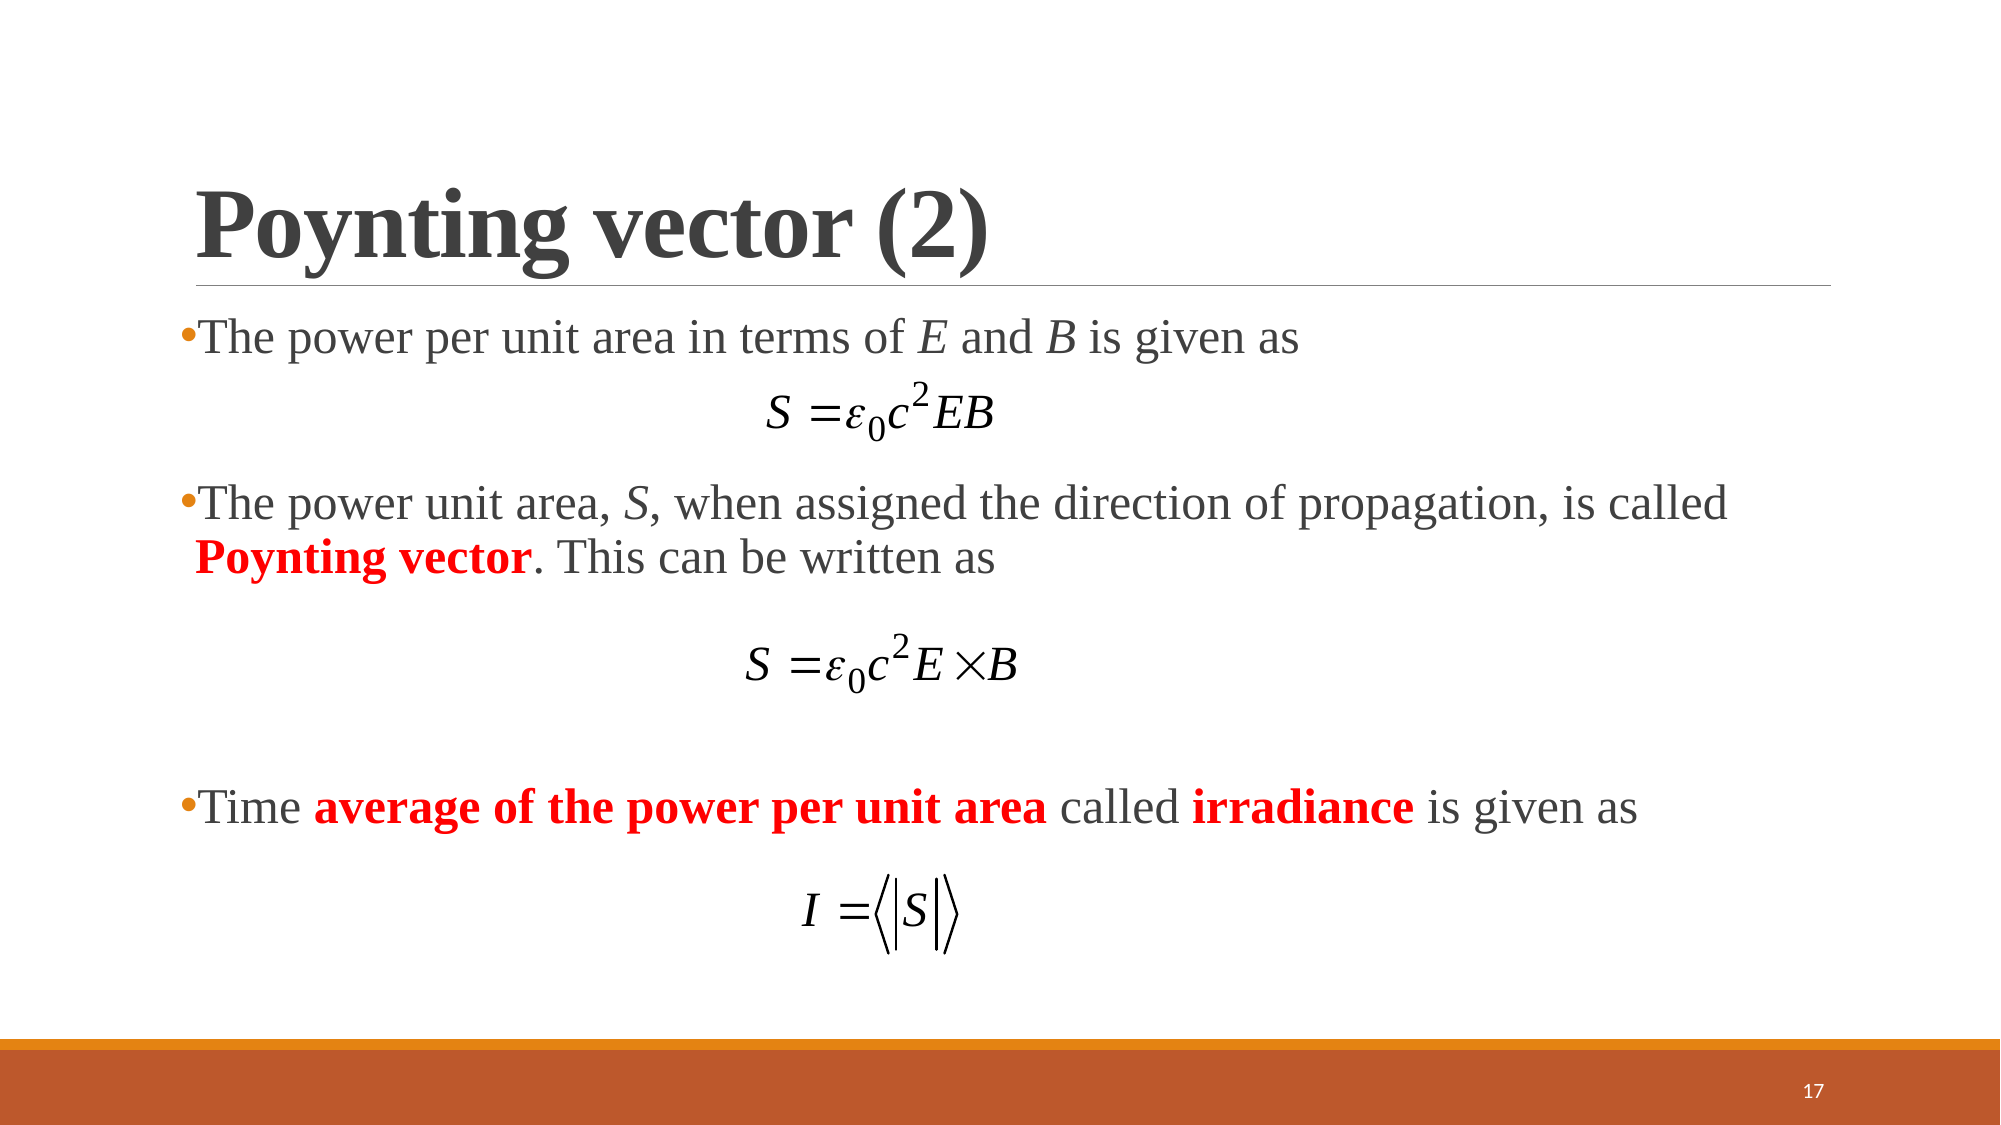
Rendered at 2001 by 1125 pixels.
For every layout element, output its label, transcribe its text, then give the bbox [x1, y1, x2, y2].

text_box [792, 864, 971, 965]
list The power per unit area in terms of E and B is given as The power unit area, S, when assigned the direction of propagation, is called Poynting vector. This can be written as Time average of the power per unit area called irradiance is given as [180, 302, 1830, 963]
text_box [736, 618, 1026, 706]
title Poynting vector (2) [180, 47, 1830, 285]
slide_number 17 [1624, 1059, 1840, 1120]
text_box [757, 366, 1006, 454]
